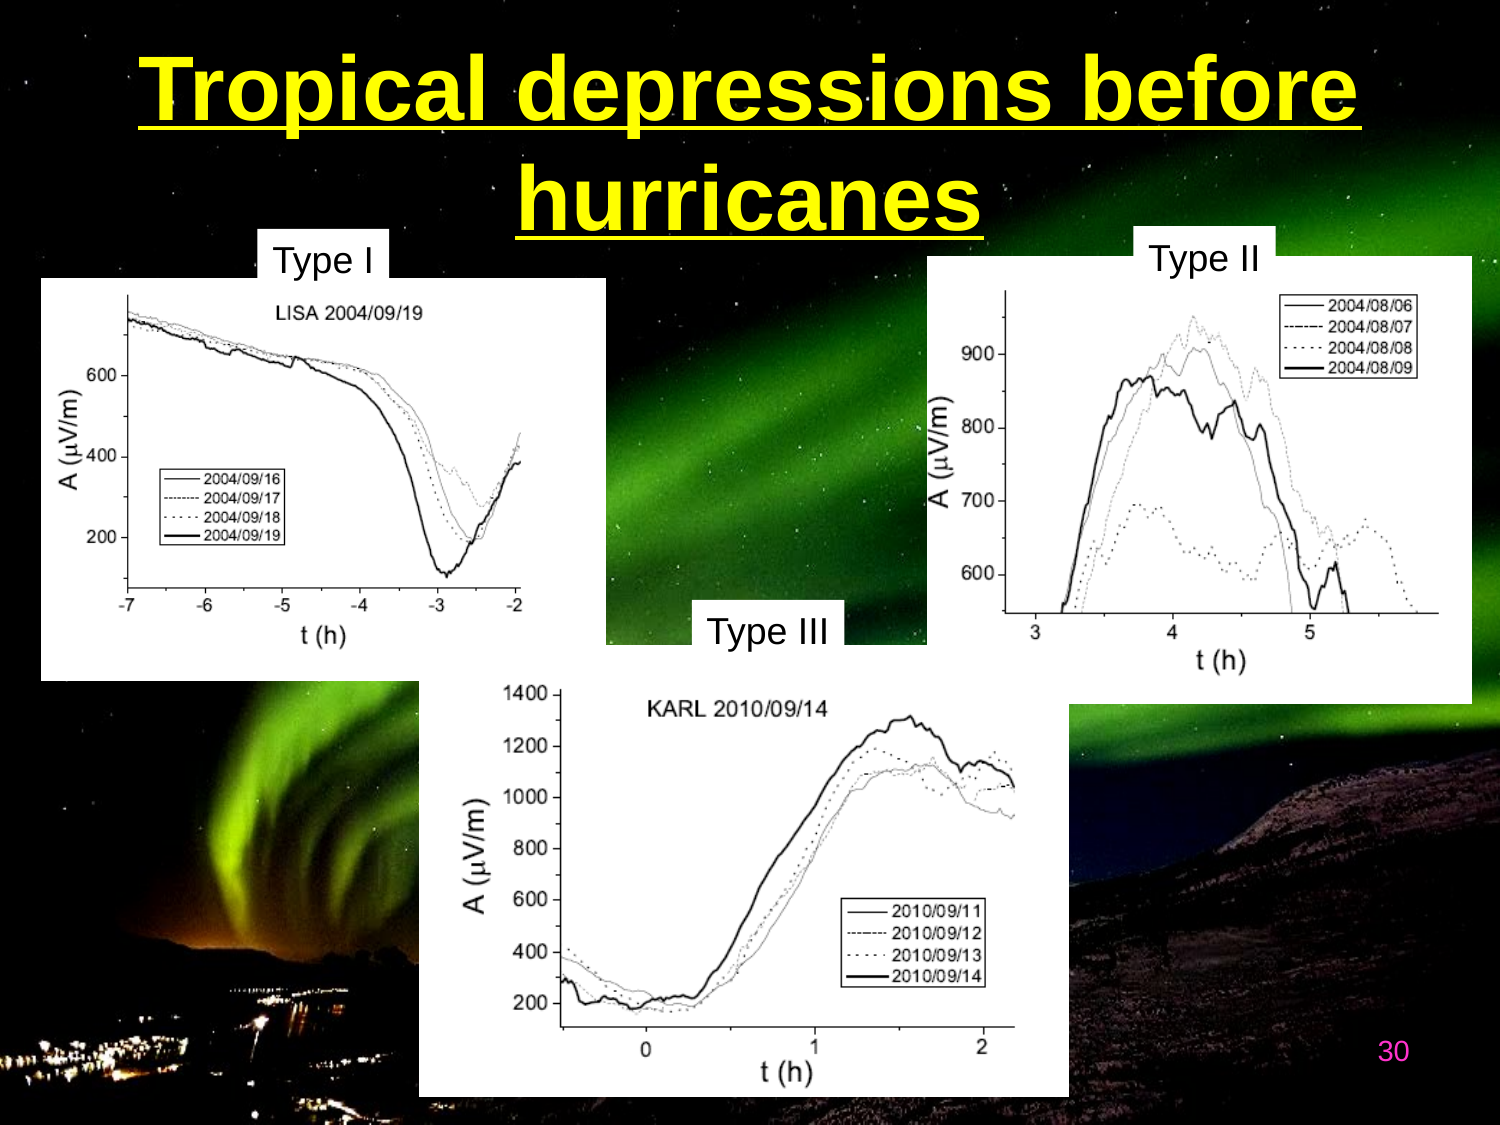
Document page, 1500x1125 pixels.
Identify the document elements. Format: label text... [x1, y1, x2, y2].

text_box Type I [257, 228, 390, 277]
text_box Type III [691, 599, 845, 643]
title Tropical depressions before hurricanes [75, 45, 1425, 233]
text_box Type II [1133, 226, 1276, 254]
picture [0, 0, 1500, 1125]
slide_number 30 [1074, 1024, 1426, 1103]
